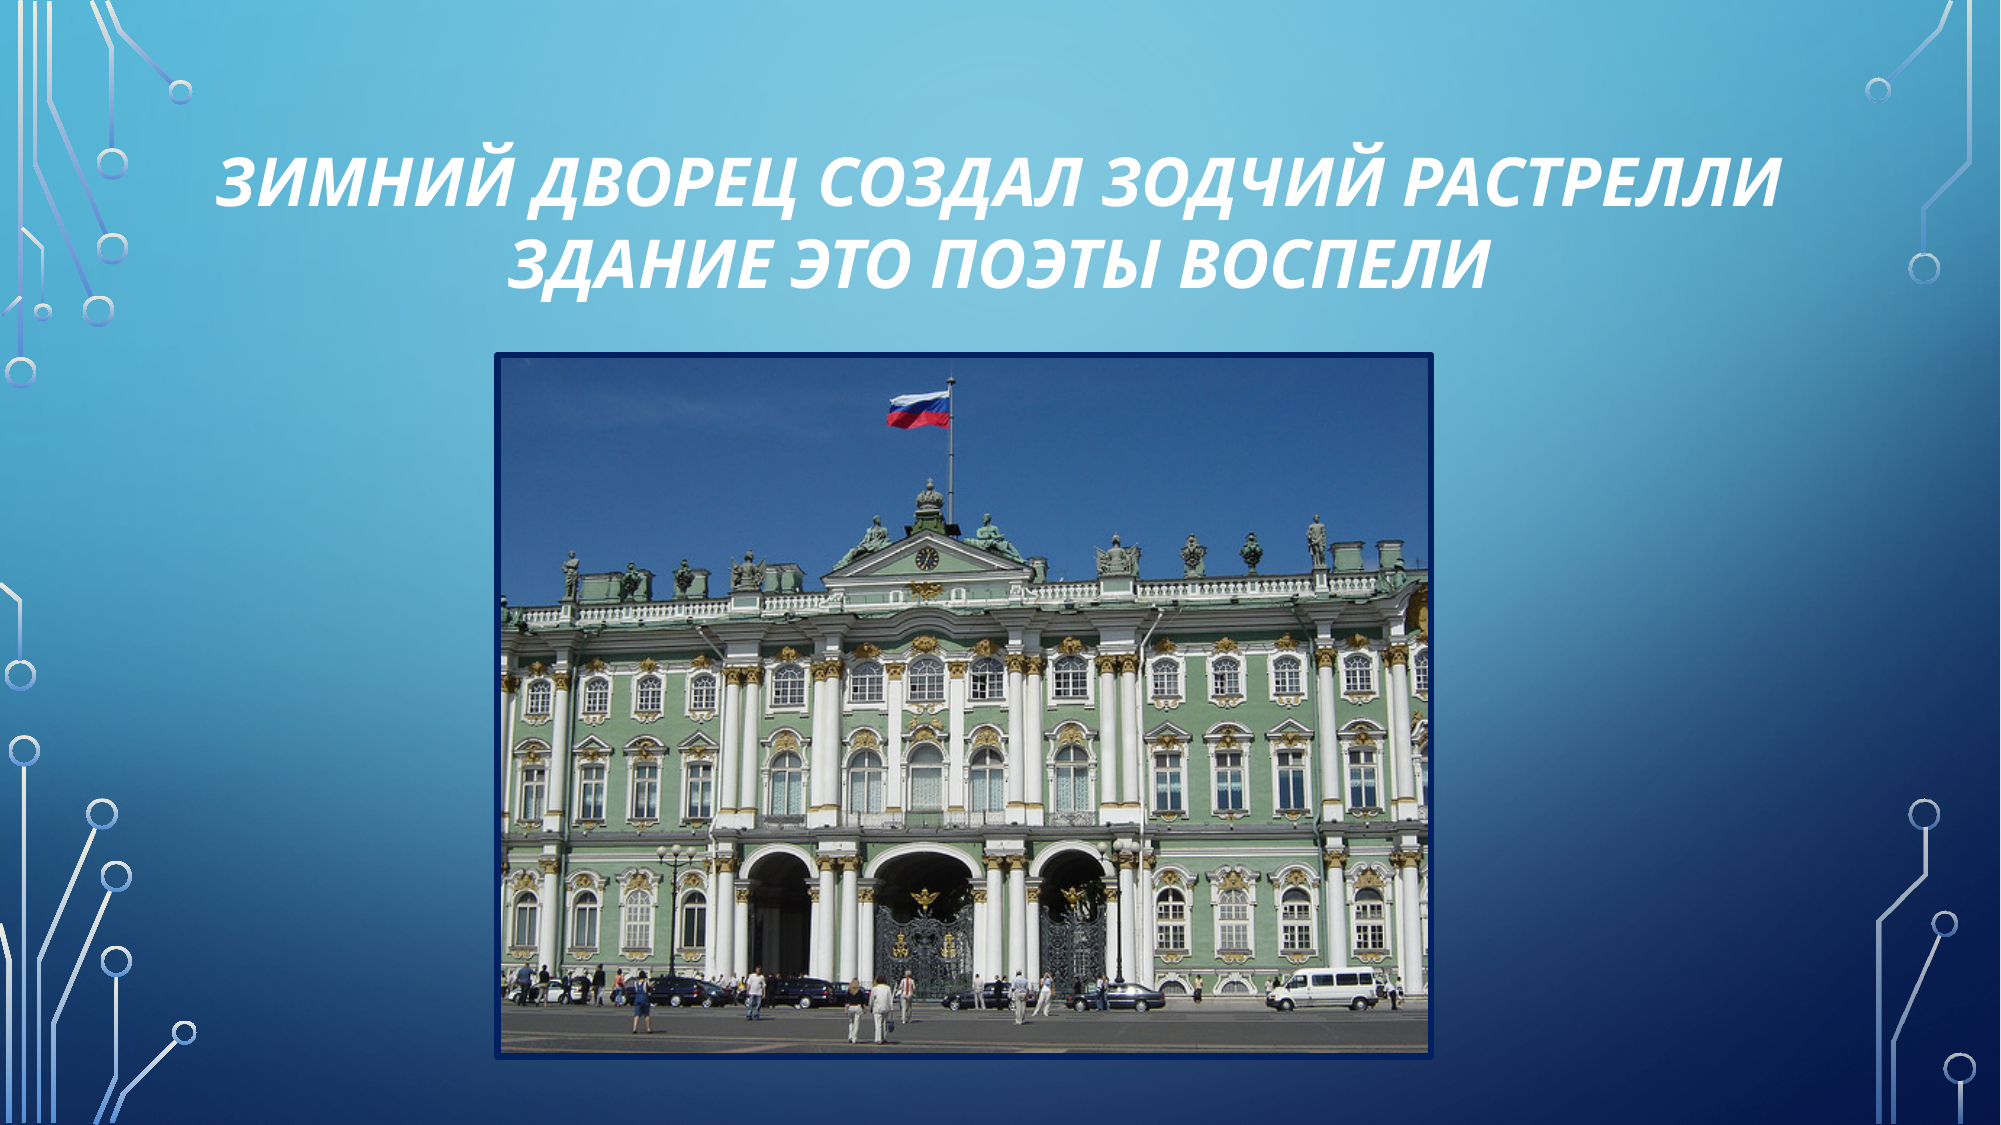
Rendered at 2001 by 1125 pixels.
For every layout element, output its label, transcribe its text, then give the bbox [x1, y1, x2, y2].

title Зимний дворец создал зодчий Растрелли Здание это поэты воспели [187, 101, 1813, 344]
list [500, 357, 1428, 1054]
